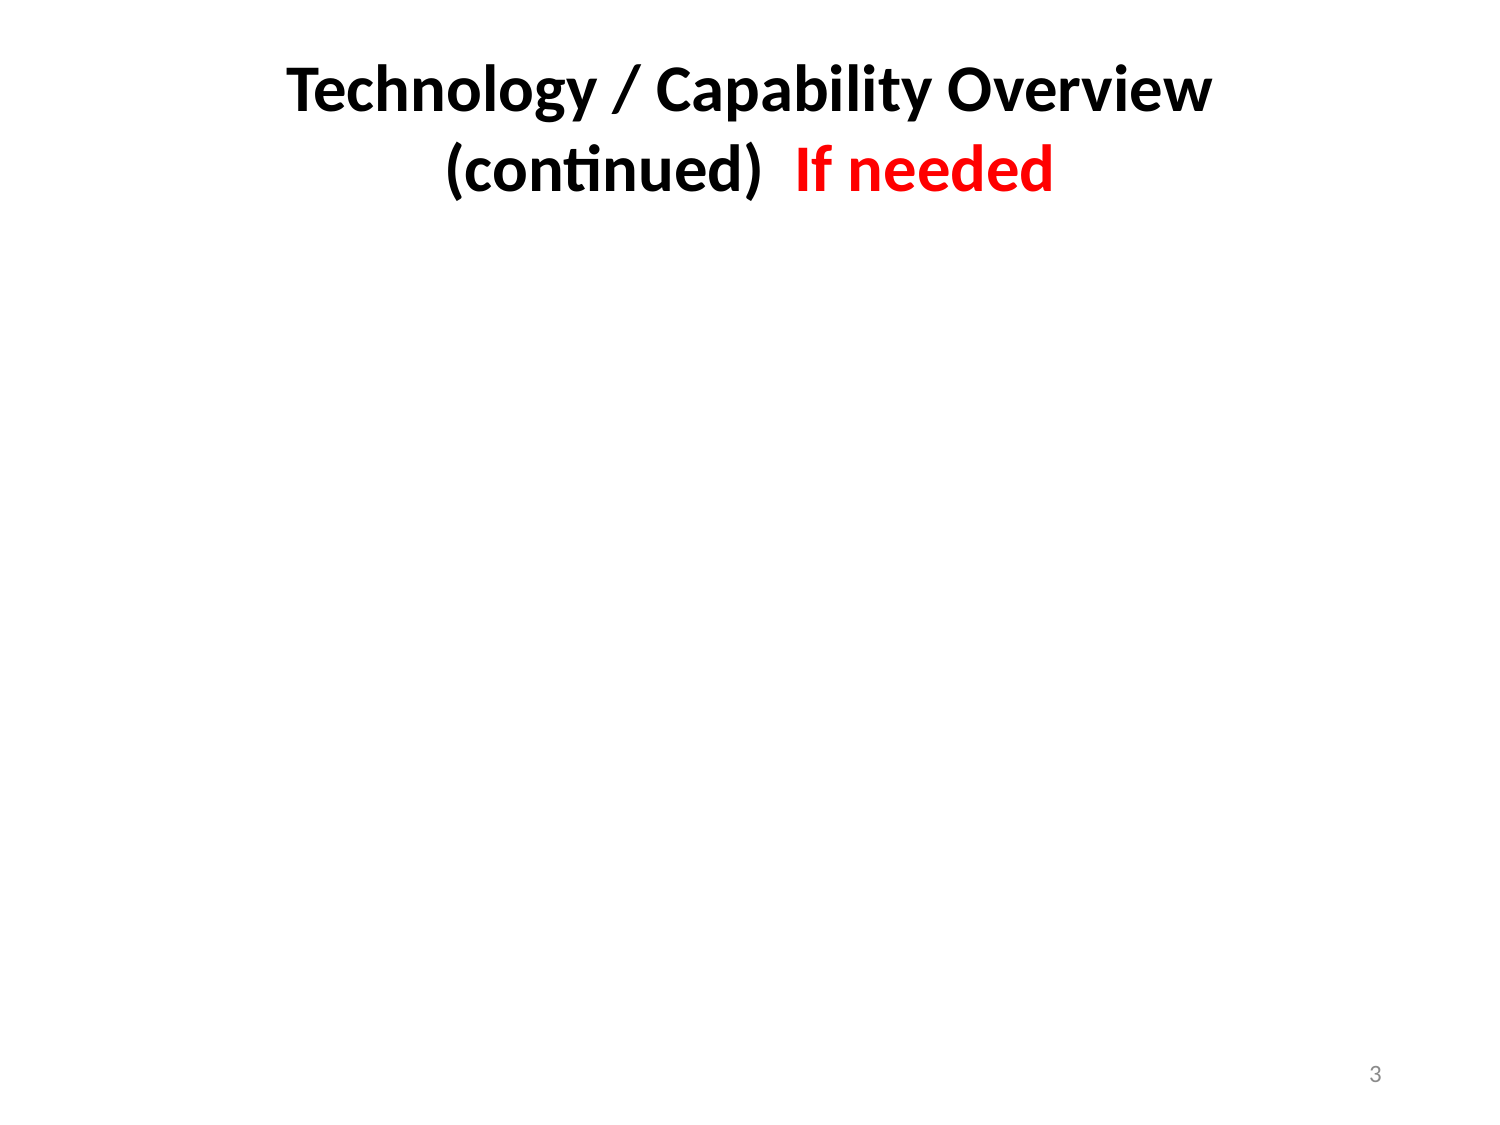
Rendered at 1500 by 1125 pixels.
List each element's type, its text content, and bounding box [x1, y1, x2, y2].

slide_number 3 [1059, 1042, 1397, 1103]
text_box Technology / Capability Overview (continued) If needed [156, 37, 1344, 213]
